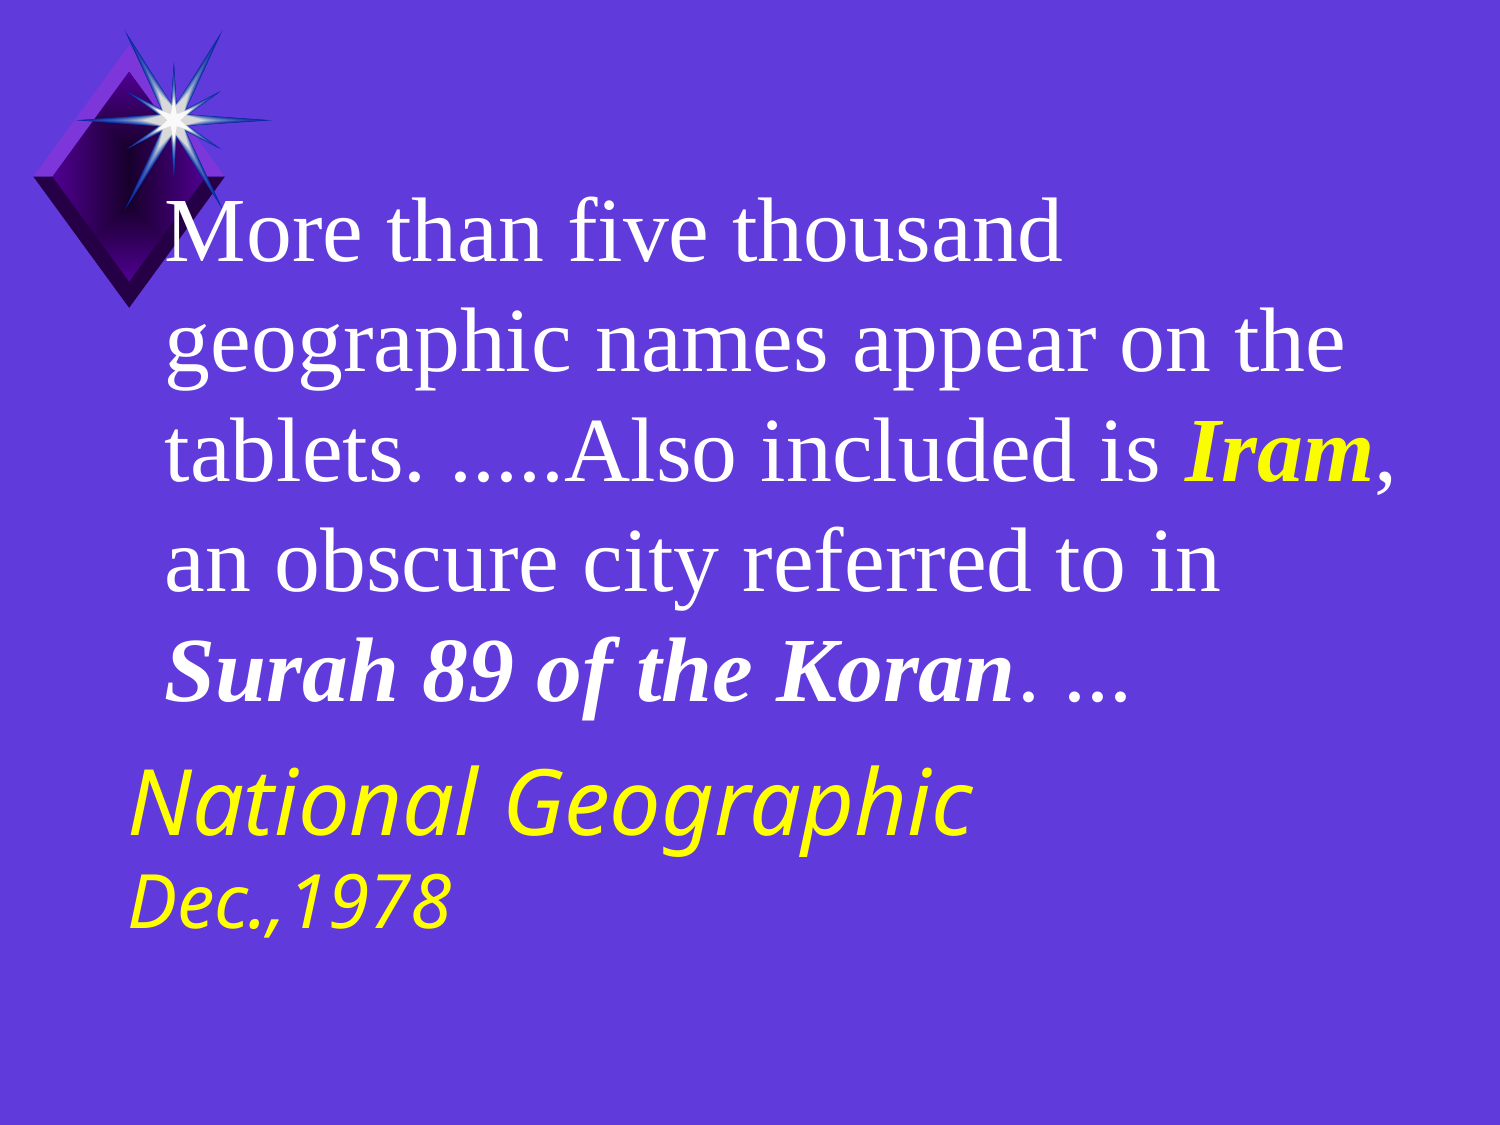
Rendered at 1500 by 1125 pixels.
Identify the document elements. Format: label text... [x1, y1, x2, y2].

list More than five thousand geographic names appear on the tablets. .....Also included is Iram, an obscure city referred to in Surah 89 of the Koran. ... [150, 162, 1425, 838]
title National Geographic Dec.,1978 [111, 774, 1388, 913]
